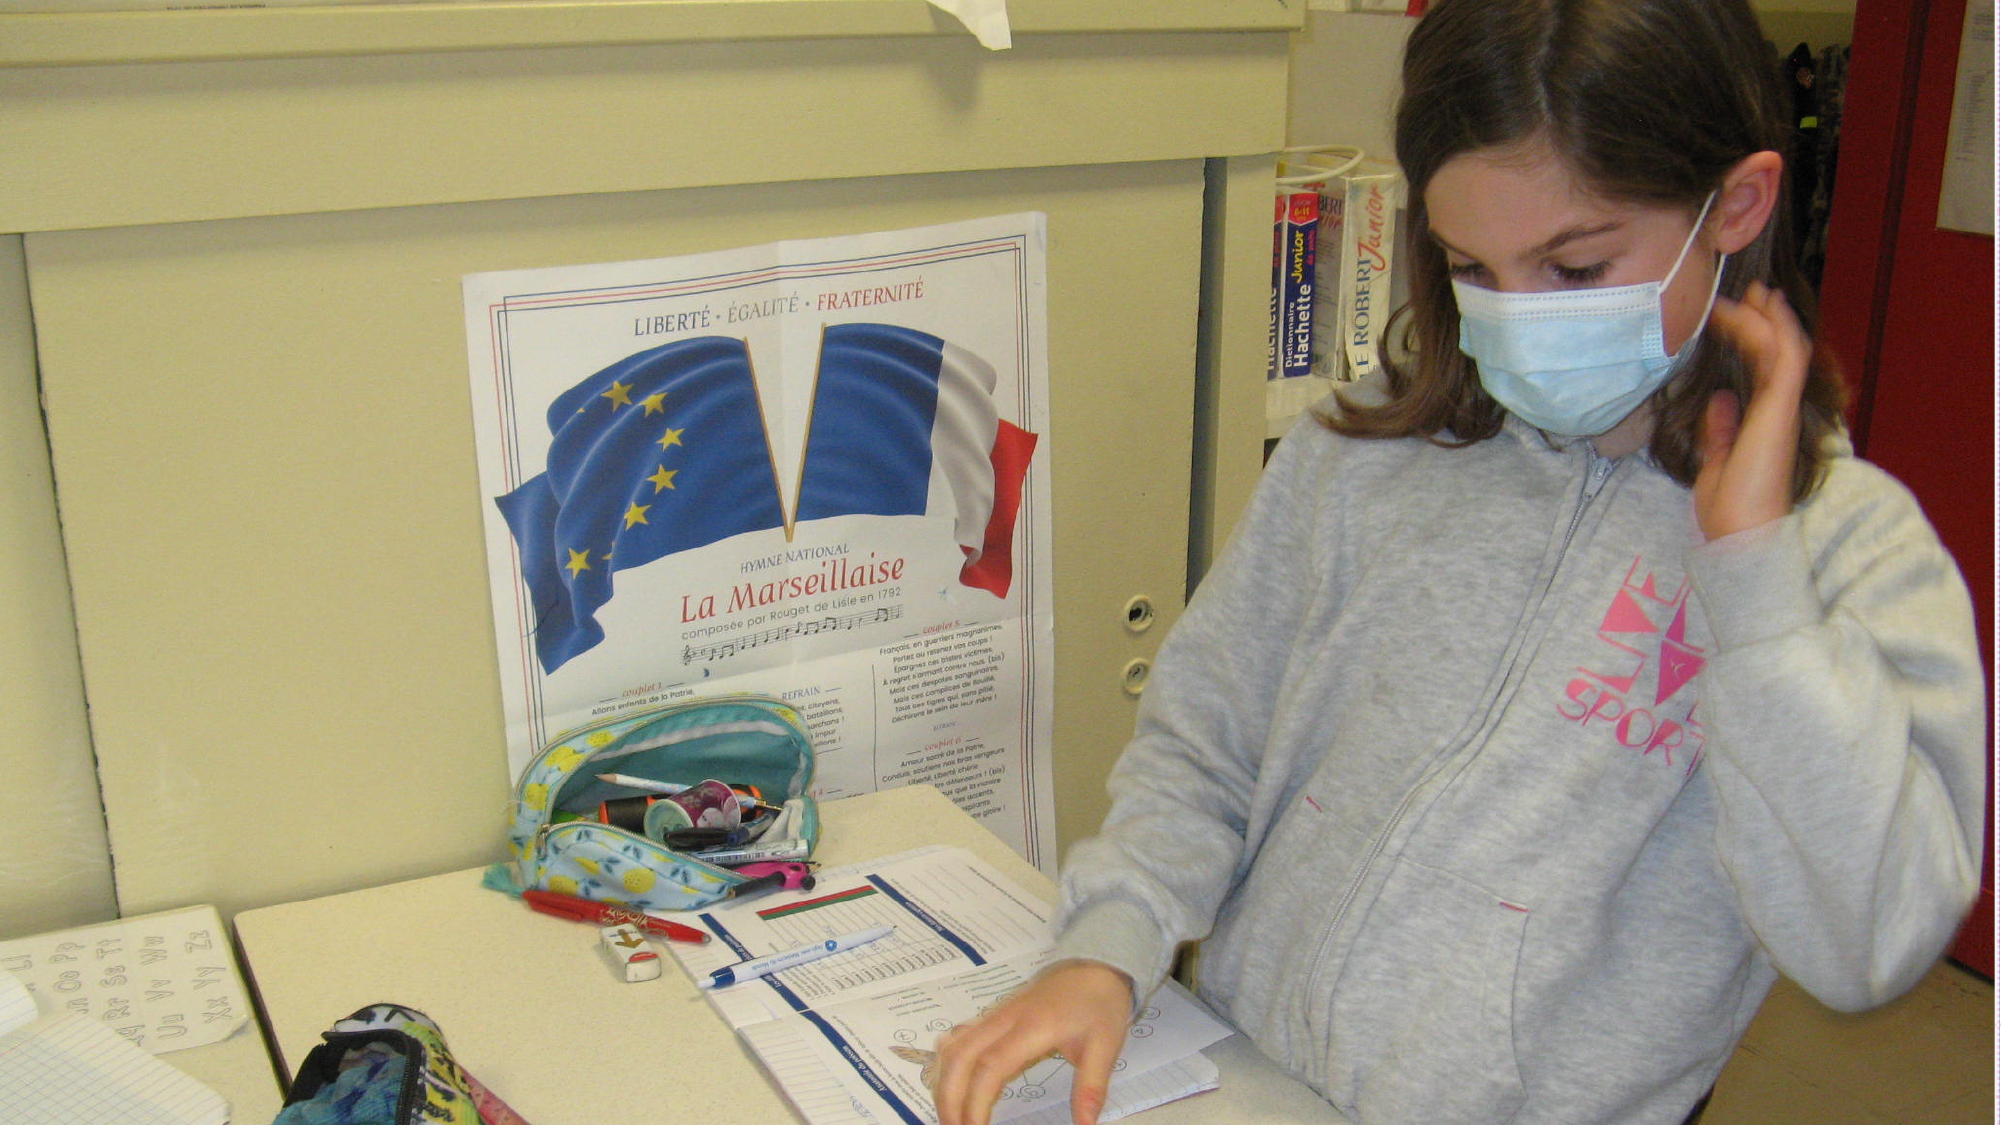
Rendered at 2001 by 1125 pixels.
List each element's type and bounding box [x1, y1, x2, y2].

list [0, 0, 1995, 1125]
text_box [1995, 0, 2000, 1125]
